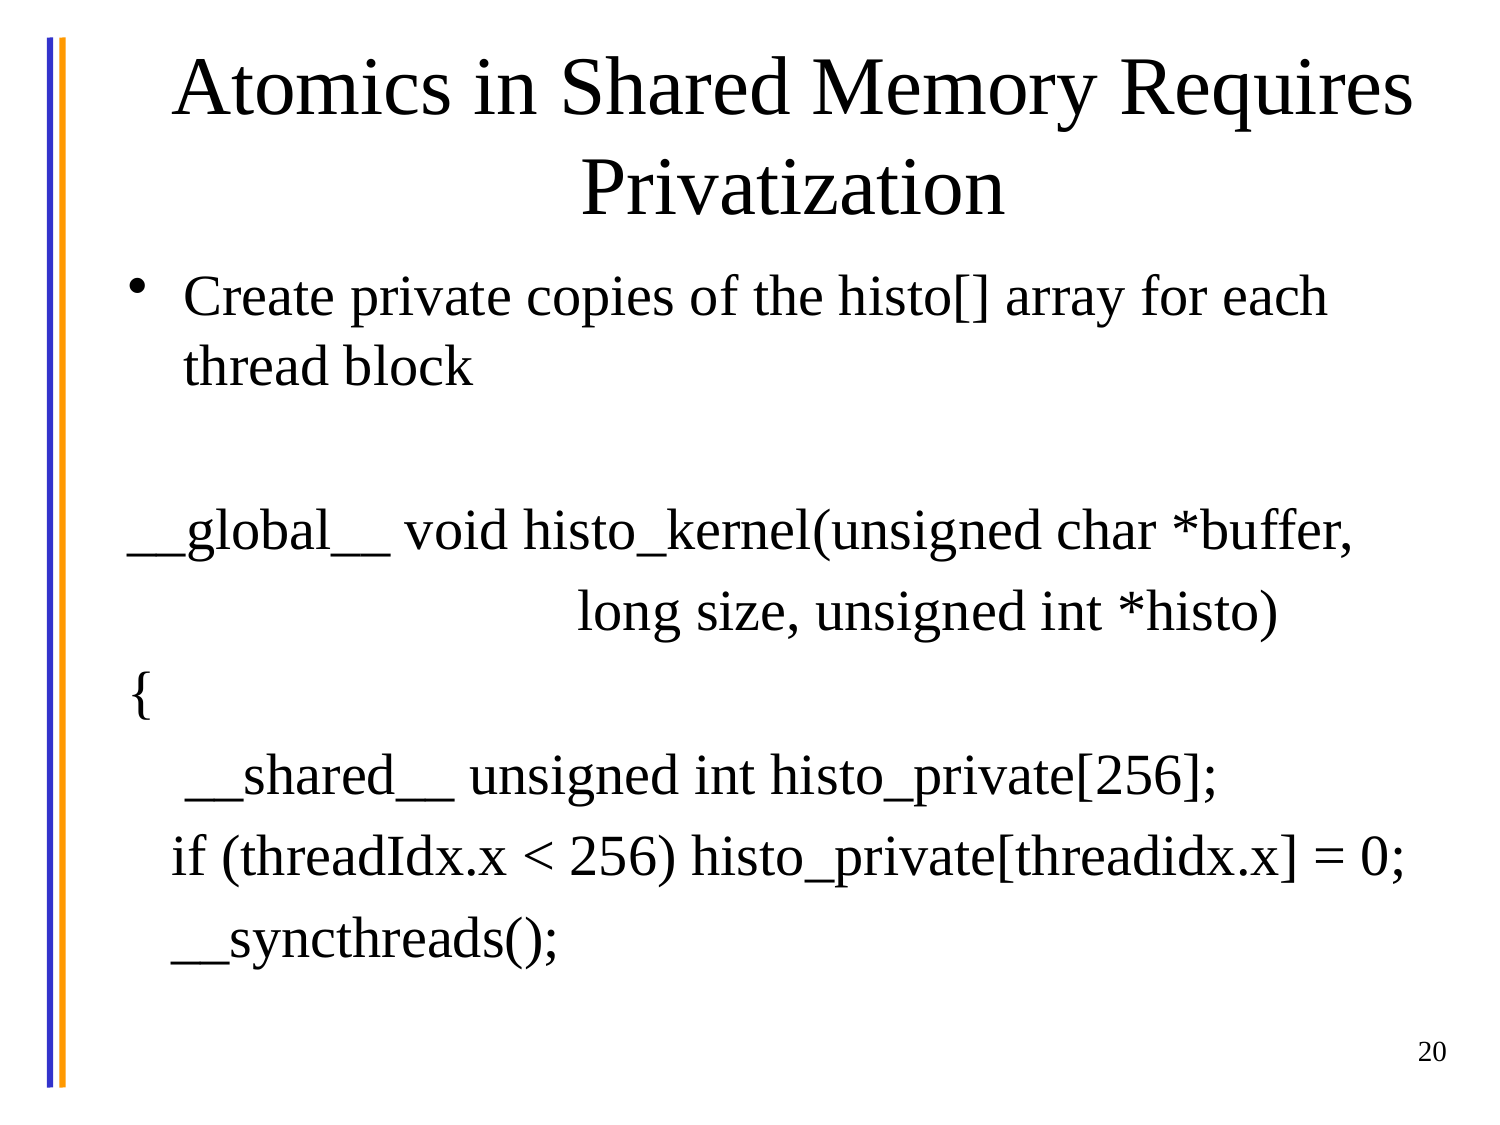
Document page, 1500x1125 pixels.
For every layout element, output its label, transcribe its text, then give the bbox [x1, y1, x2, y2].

slide_number 20 [1149, 1024, 1463, 1101]
list Create private copies of the histo[] array for each thread block __global__ void histo_kernel(unsigned char *buffer, long size, unsigned int *histo) { __shared__ unsigned int histo_private[256]; if (threadIdx.x < 256) histo_private[threadidx.x] = 0; __syncthreads(); [112, 249, 1475, 1000]
title Atomics in Shared Memory Requires Privatization [112, 37, 1475, 225]
